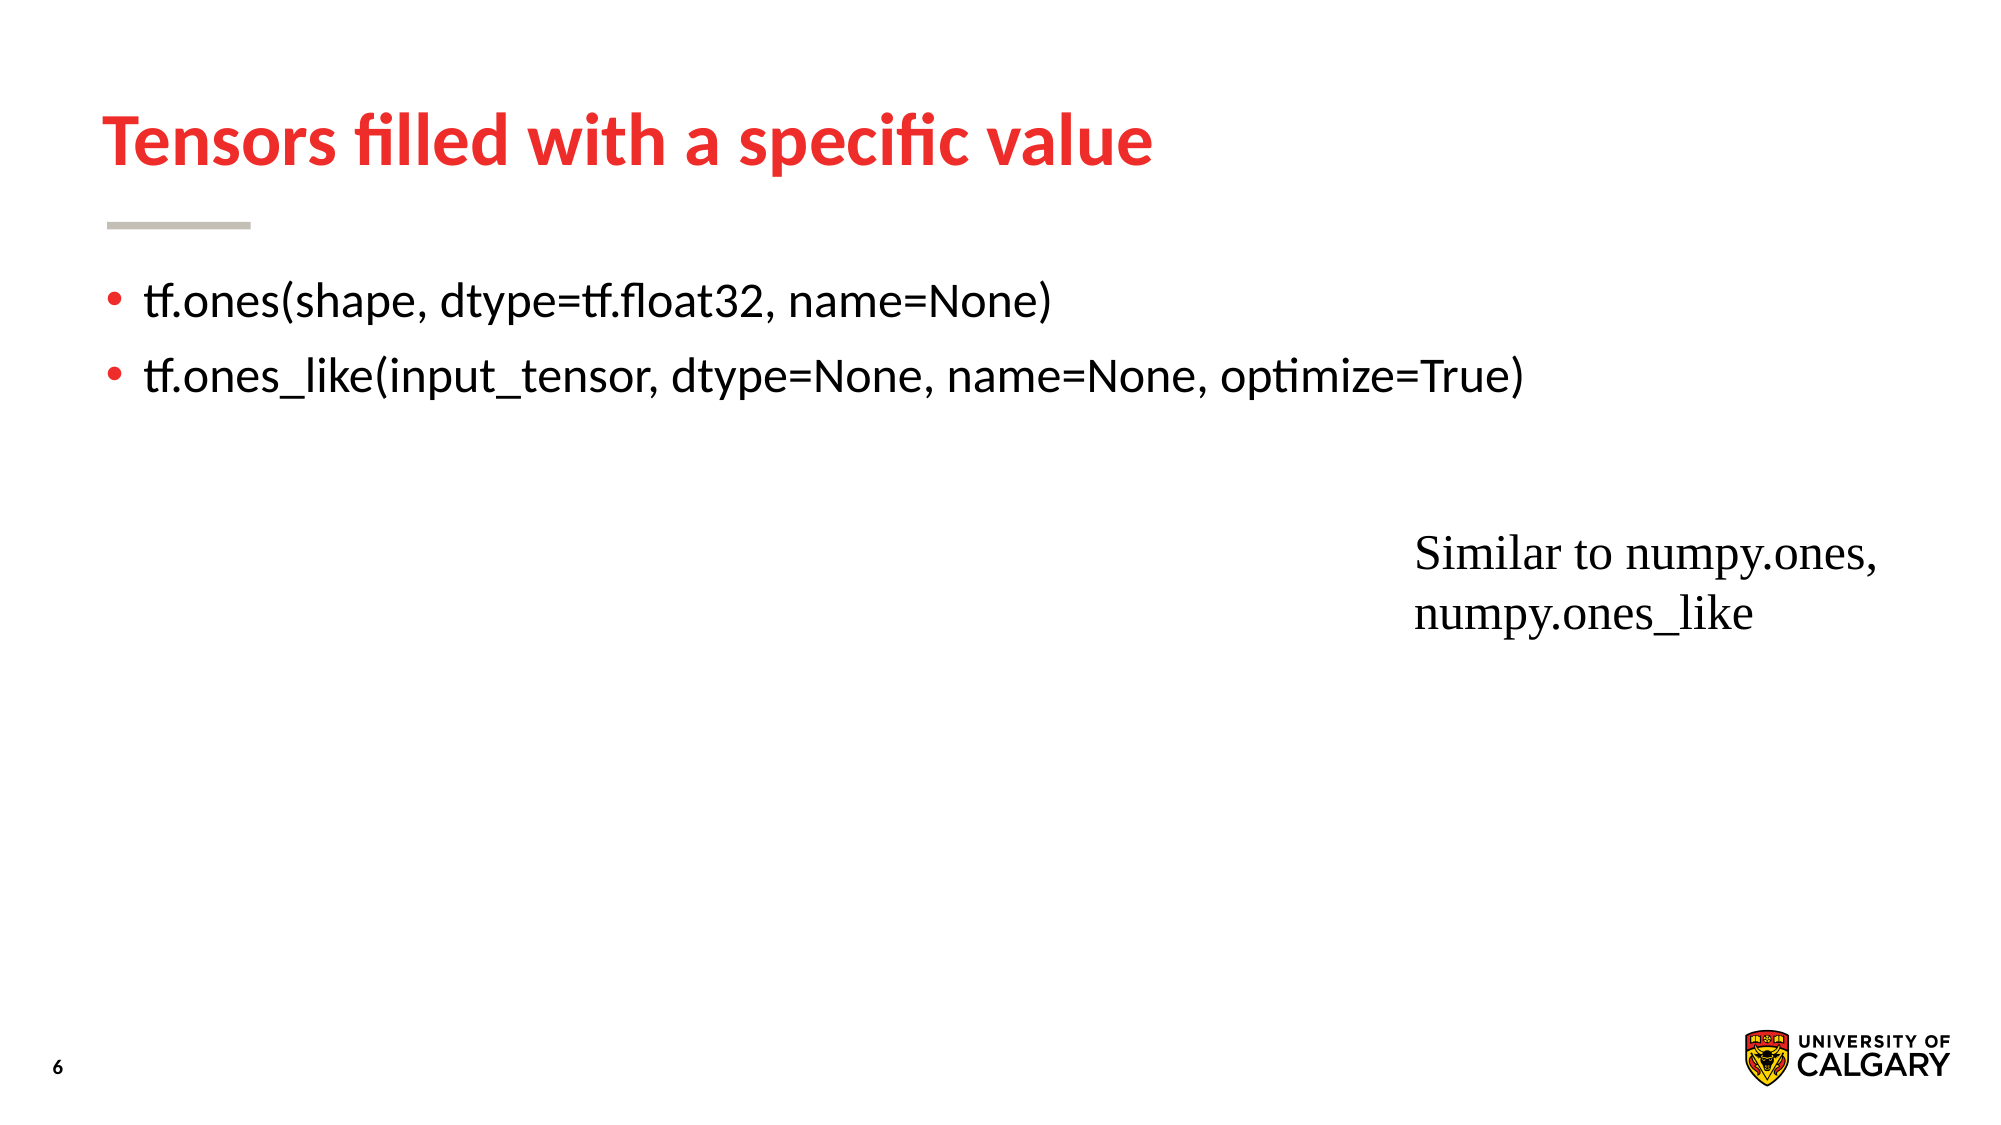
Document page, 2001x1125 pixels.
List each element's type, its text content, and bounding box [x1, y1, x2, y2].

text_box Similar to numpy.ones, numpy.ones_like [1394, 499, 2000, 626]
list tf.ones(shape, dtype=tf.float32, name=None) tf.ones_like(input_tensor, dtype=None, name=None, optimize=True) [91, 266, 1774, 981]
picture [1722, 1012, 1973, 1099]
title Tensors filled with a specific value [87, 60, 1774, 222]
